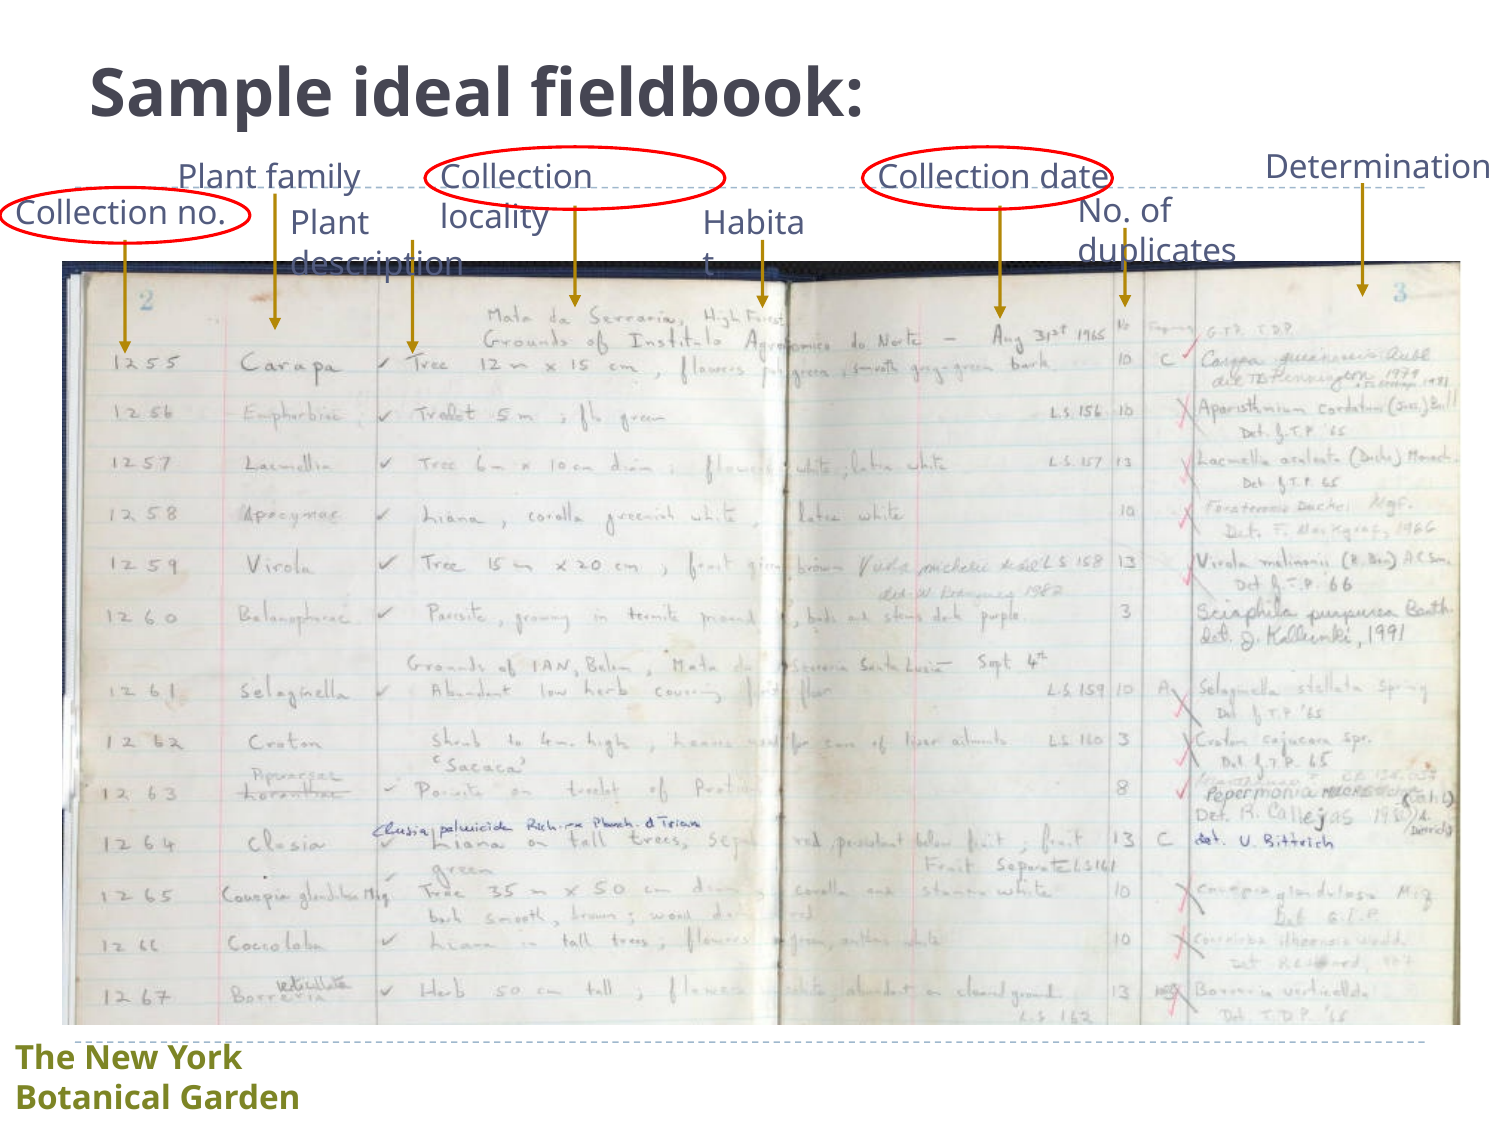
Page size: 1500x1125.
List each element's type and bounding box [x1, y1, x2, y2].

text_box [0, 146, 1113, 244]
text_box [74, 0, 1425, 137]
text_box [0, 137, 1500, 1026]
